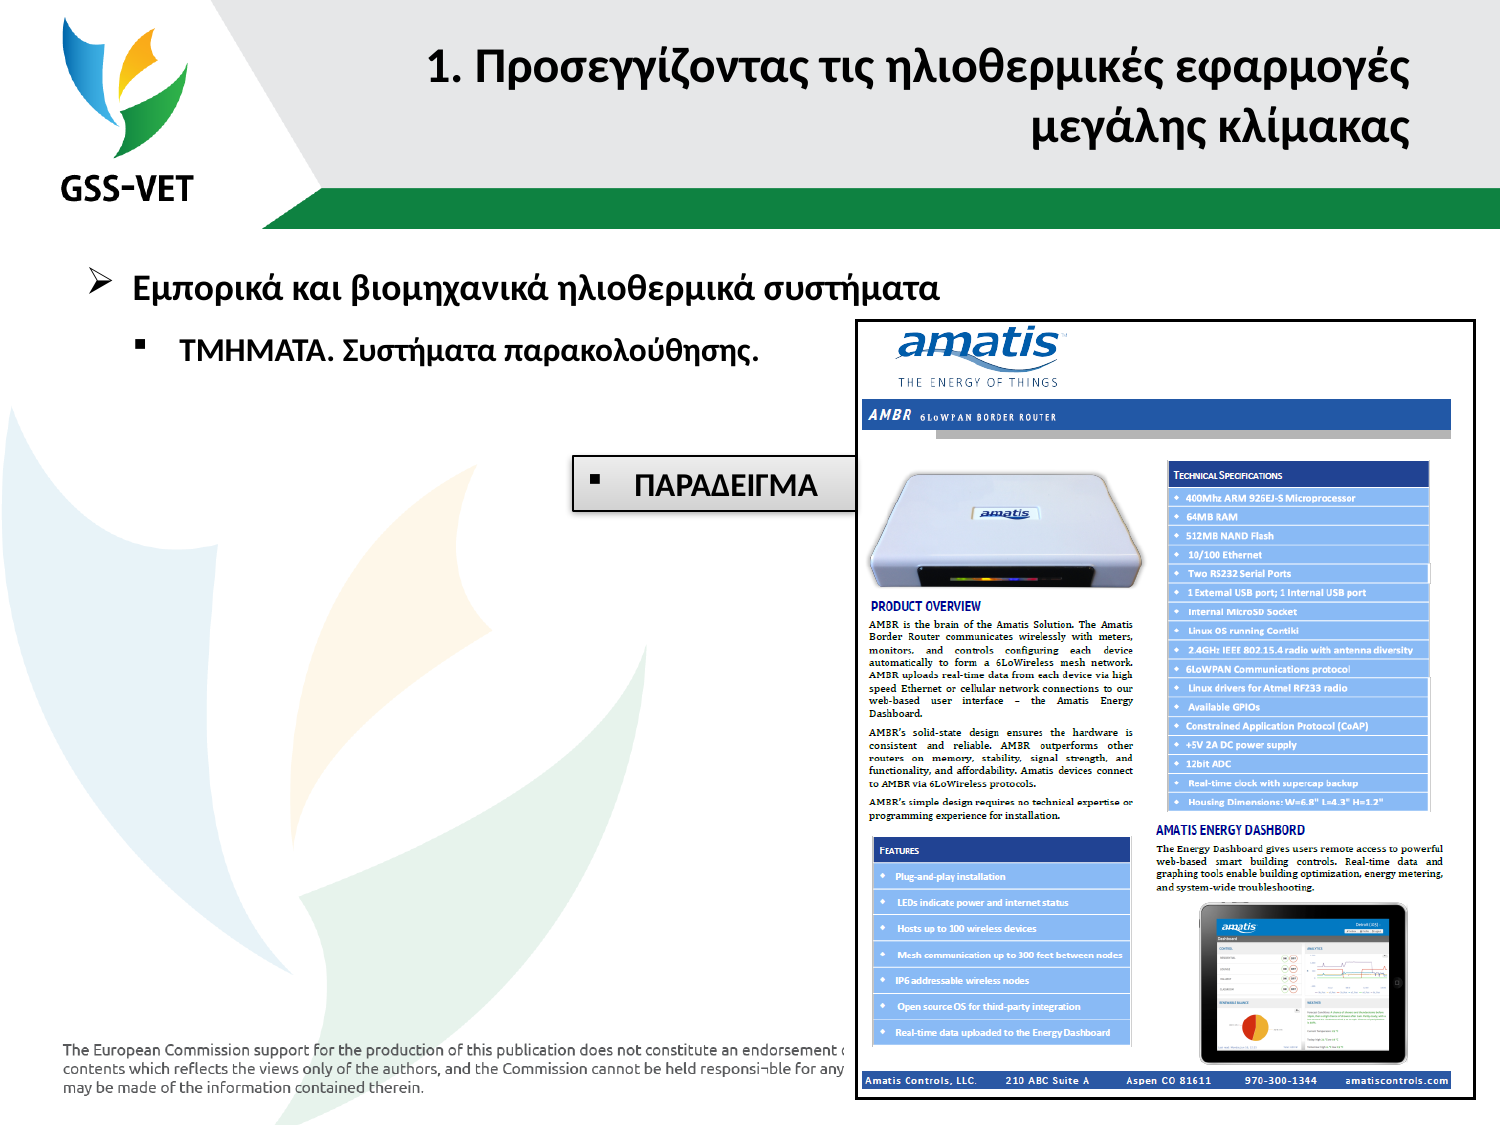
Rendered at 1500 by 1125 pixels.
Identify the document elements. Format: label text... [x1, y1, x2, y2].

text_box ΤΜΗΜΑΤΑ. Συστήματα παρακολούθησης. [117, 321, 798, 376]
picture [0, 0, 1500, 1125]
text_box ΠΑΡΑΔΕΙΓΜΑ [572, 455, 839, 512]
text_box Εμπορικά και βιομηχανικά ηλιοθερμικά συστήματα [71, 255, 987, 316]
title 1. Προσεγγίζοντας τις ηλιοθερμικές εφαρμογές μεγάλης κλίμακας [324, 0, 1425, 185]
